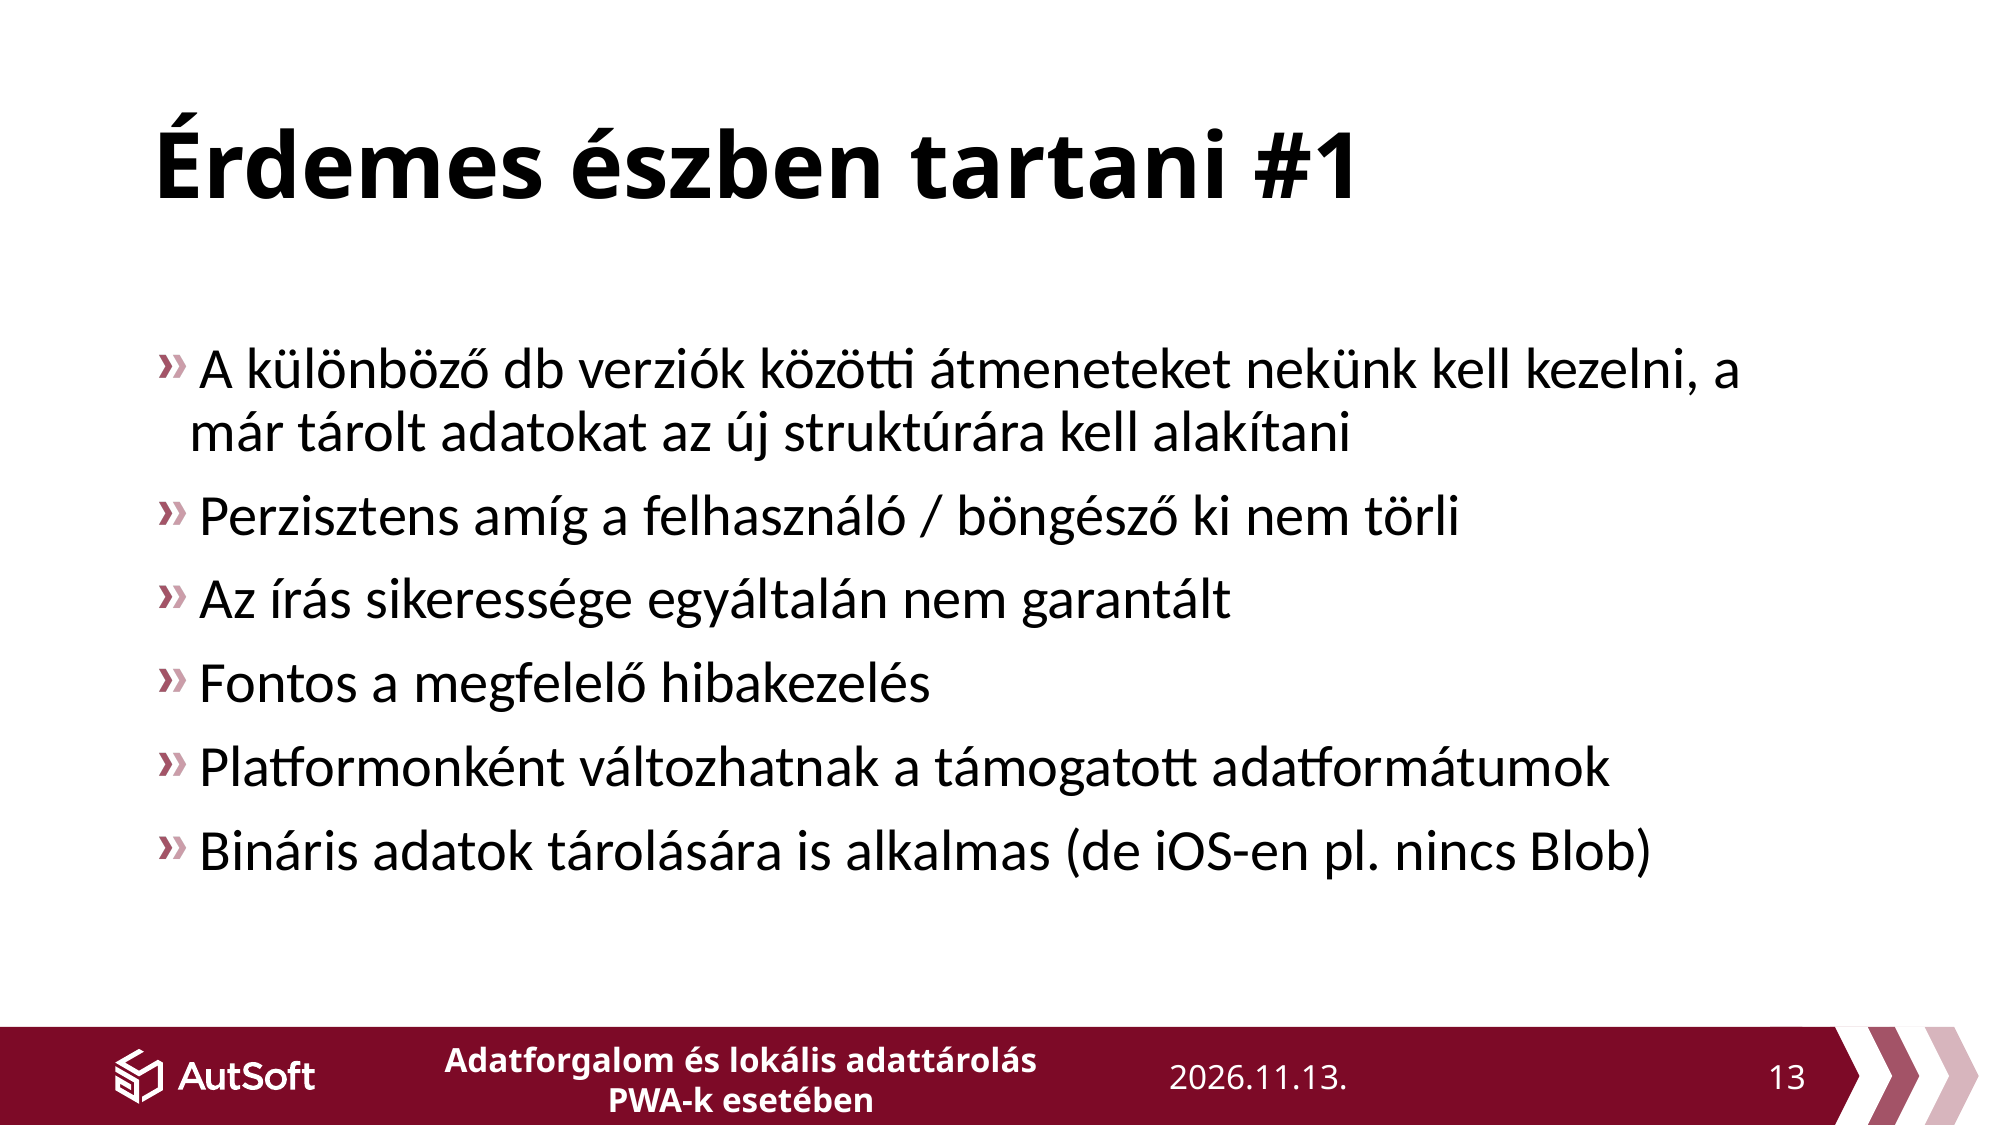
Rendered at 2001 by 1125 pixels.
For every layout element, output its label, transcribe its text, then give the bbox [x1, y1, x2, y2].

picture [152, 345, 194, 387]
slide_number 13 [1561, 1048, 2000, 1109]
footer Adatforgalom és lokális adattárolás PWA-k esetében [405, 1048, 1077, 1109]
picture [152, 659, 194, 701]
slide_number 2019. 04. 01. [1154, 1048, 1561, 1109]
picture [152, 492, 194, 534]
list A különböző db verziók közötti átmeneteket nekünk kell kezelni, a már tárolt adatokat az új struktúrára kell alakítani Perzisztens amíg a felhasználó / böngésző ki nem törli Az írás sikeressége egyáltalán nem garantált Fontos a megfelelő hibakezelés Platformonként változhatnak a támogatott adatformátumok Bináris adatok tárolására is alkalmas (de iOS-en pl. nincs Blob) [137, 330, 1863, 1014]
picture [152, 576, 194, 617]
picture [152, 827, 194, 868]
picture [152, 743, 194, 785]
title Érdemes észben tartani #1 [137, 59, 1863, 278]
